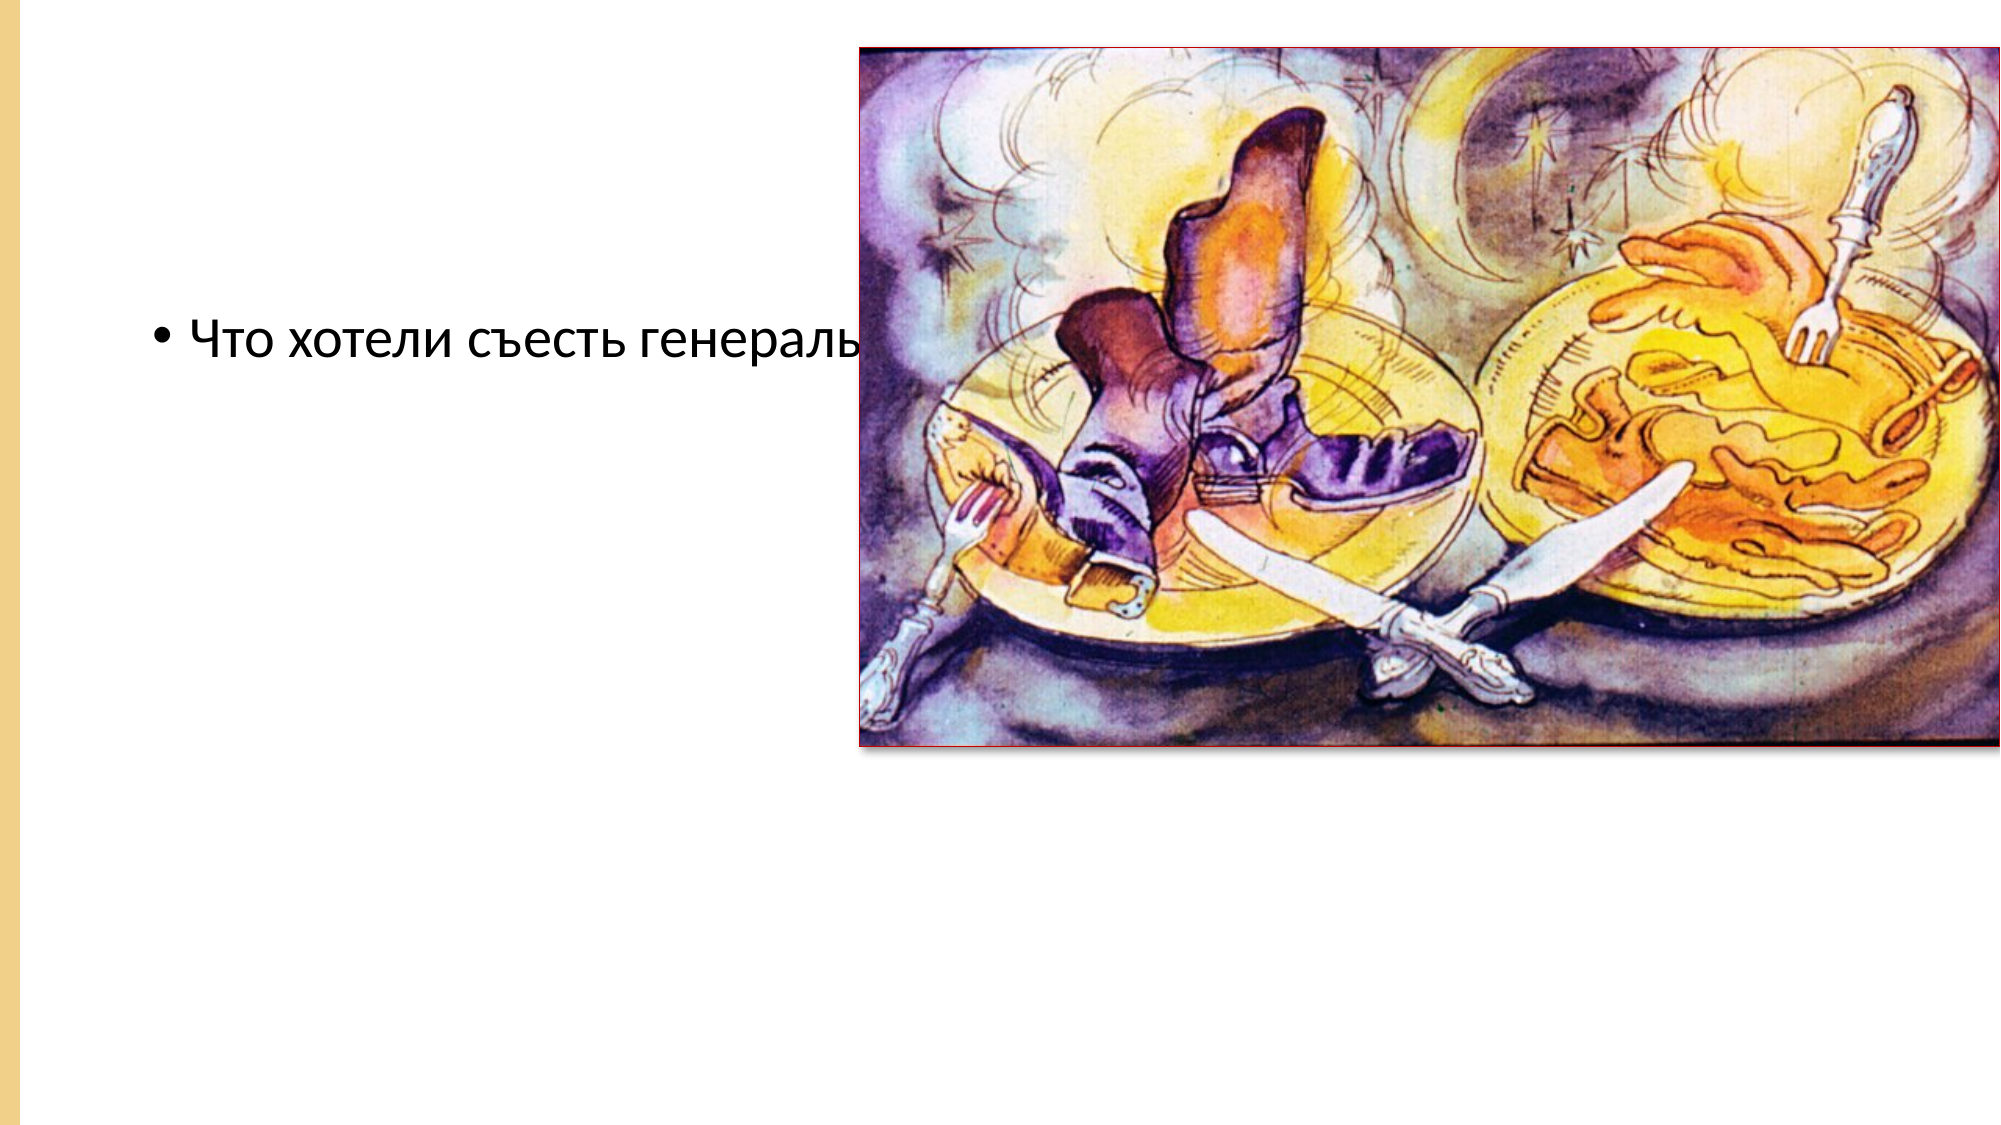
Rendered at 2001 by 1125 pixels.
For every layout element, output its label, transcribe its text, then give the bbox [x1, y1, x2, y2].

list Что хотели съесть генералы? [137, 299, 988, 1014]
picture [859, 47, 2000, 747]
